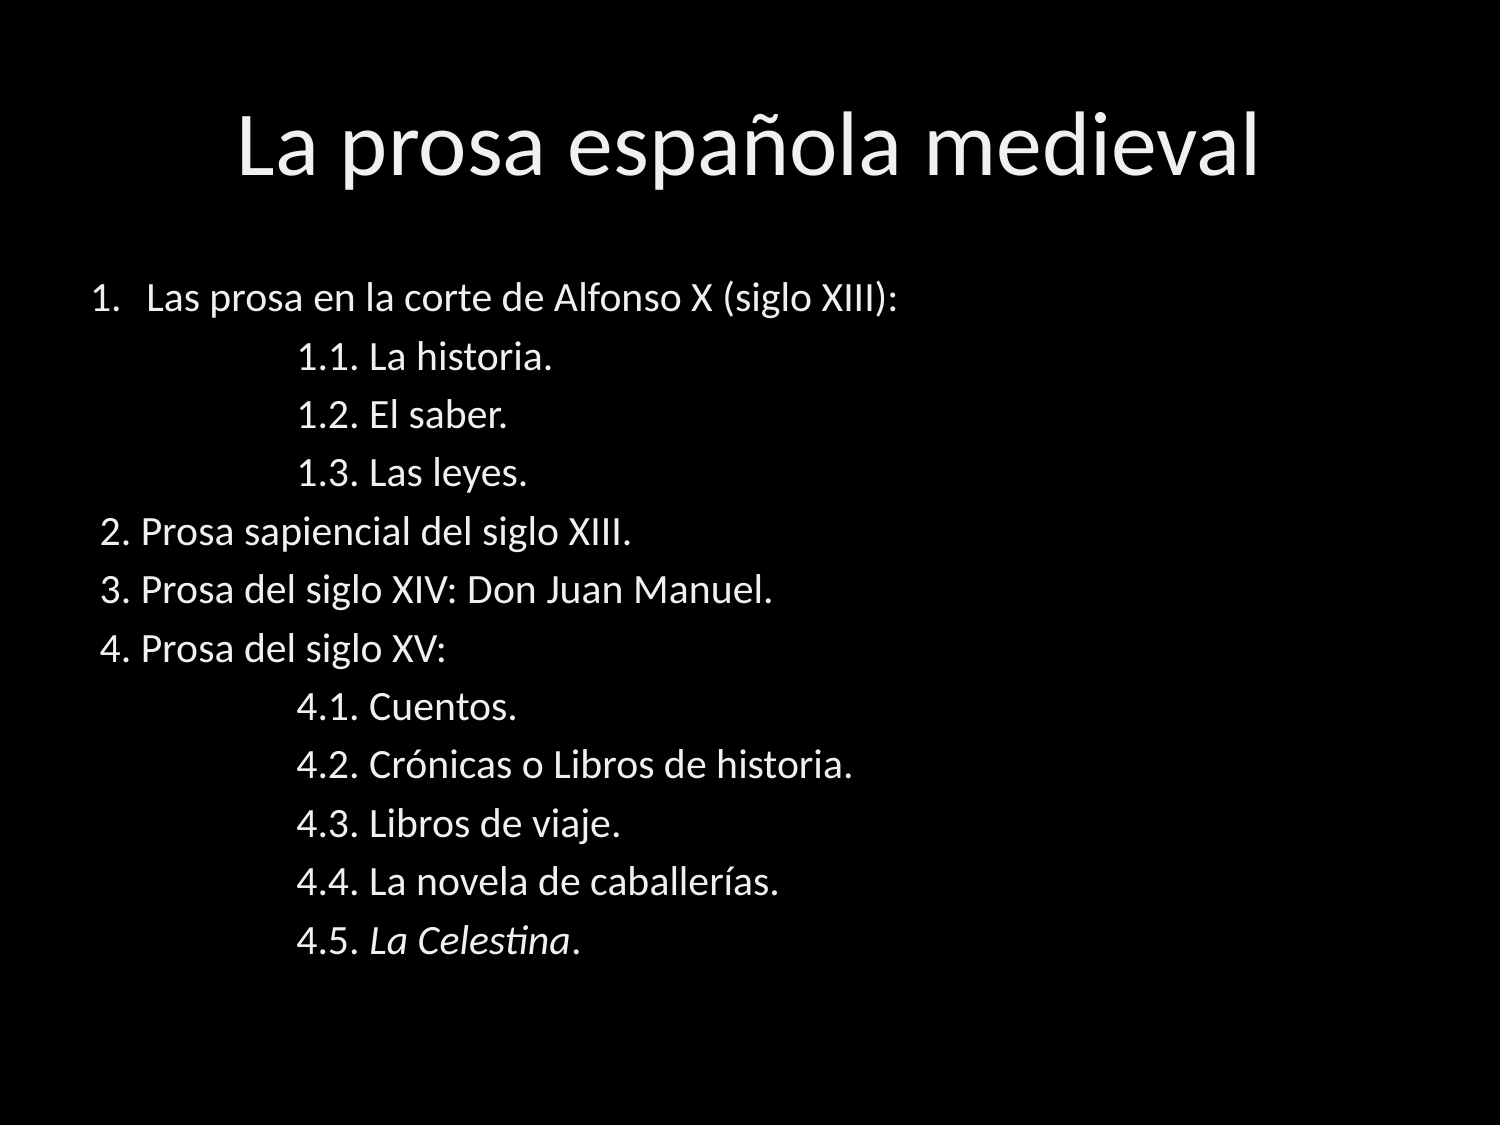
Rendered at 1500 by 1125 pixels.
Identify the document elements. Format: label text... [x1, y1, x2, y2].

title La prosa española medieval [75, 45, 1425, 233]
list Las prosa en la corte de Alfonso X (siglo XIII): 1.1. La historia. 1.2. El saber. 1.3. Las leyes. 2. Prosa sapiencial del siglo XIII. 3. Prosa del siglo XIV: Don Juan Manuel. 4. Prosa del siglo XV: 4.1. Cuentos. 4.2. Crónicas o Libros de historia. 4.3. Libros de viaje. 4.4. La novela de caballerías. 4.5. La Celestina. [75, 262, 1425, 1005]
